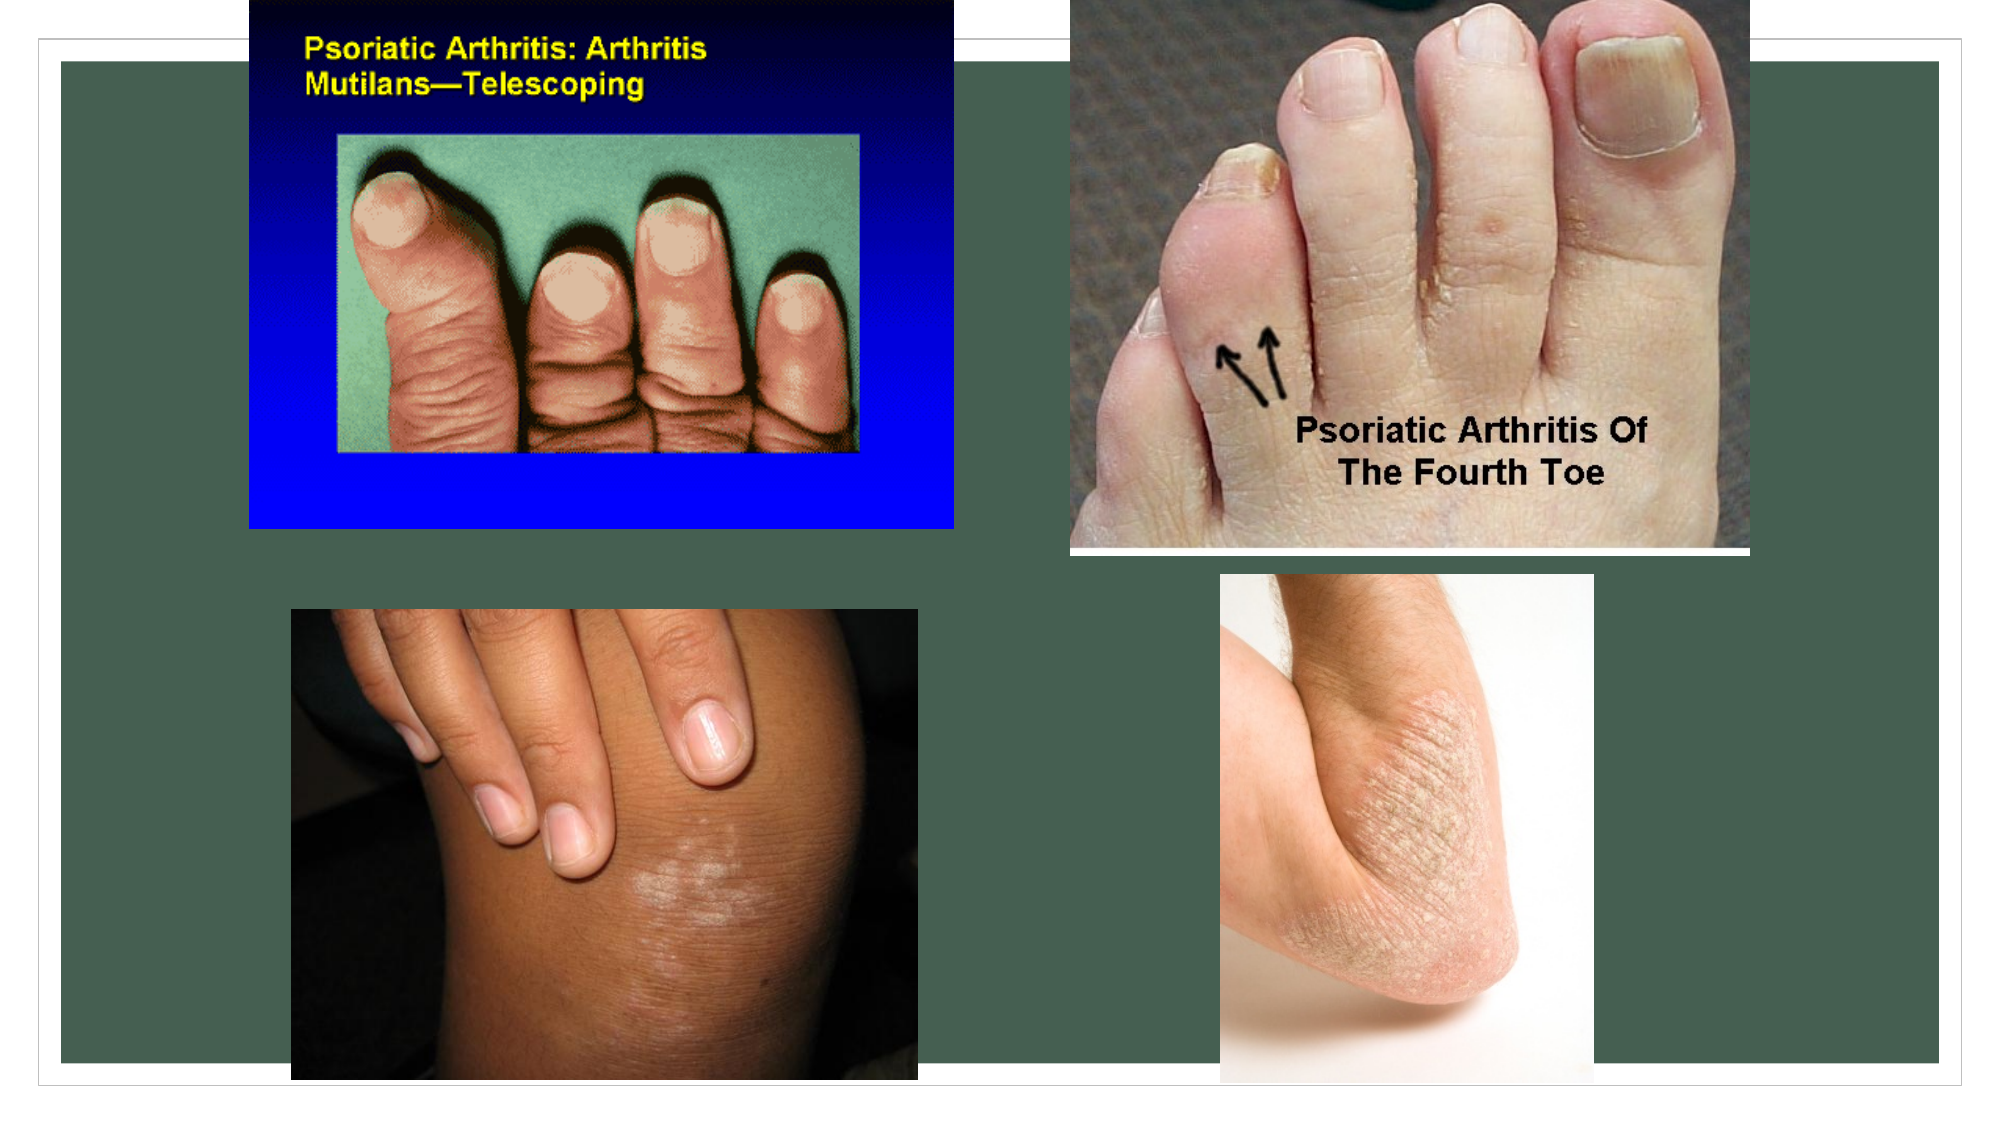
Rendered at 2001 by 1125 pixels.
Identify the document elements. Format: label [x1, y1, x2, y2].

picture [291, 609, 918, 1080]
picture [249, 0, 954, 529]
picture [1070, 0, 1751, 556]
picture [1220, 574, 1594, 1083]
